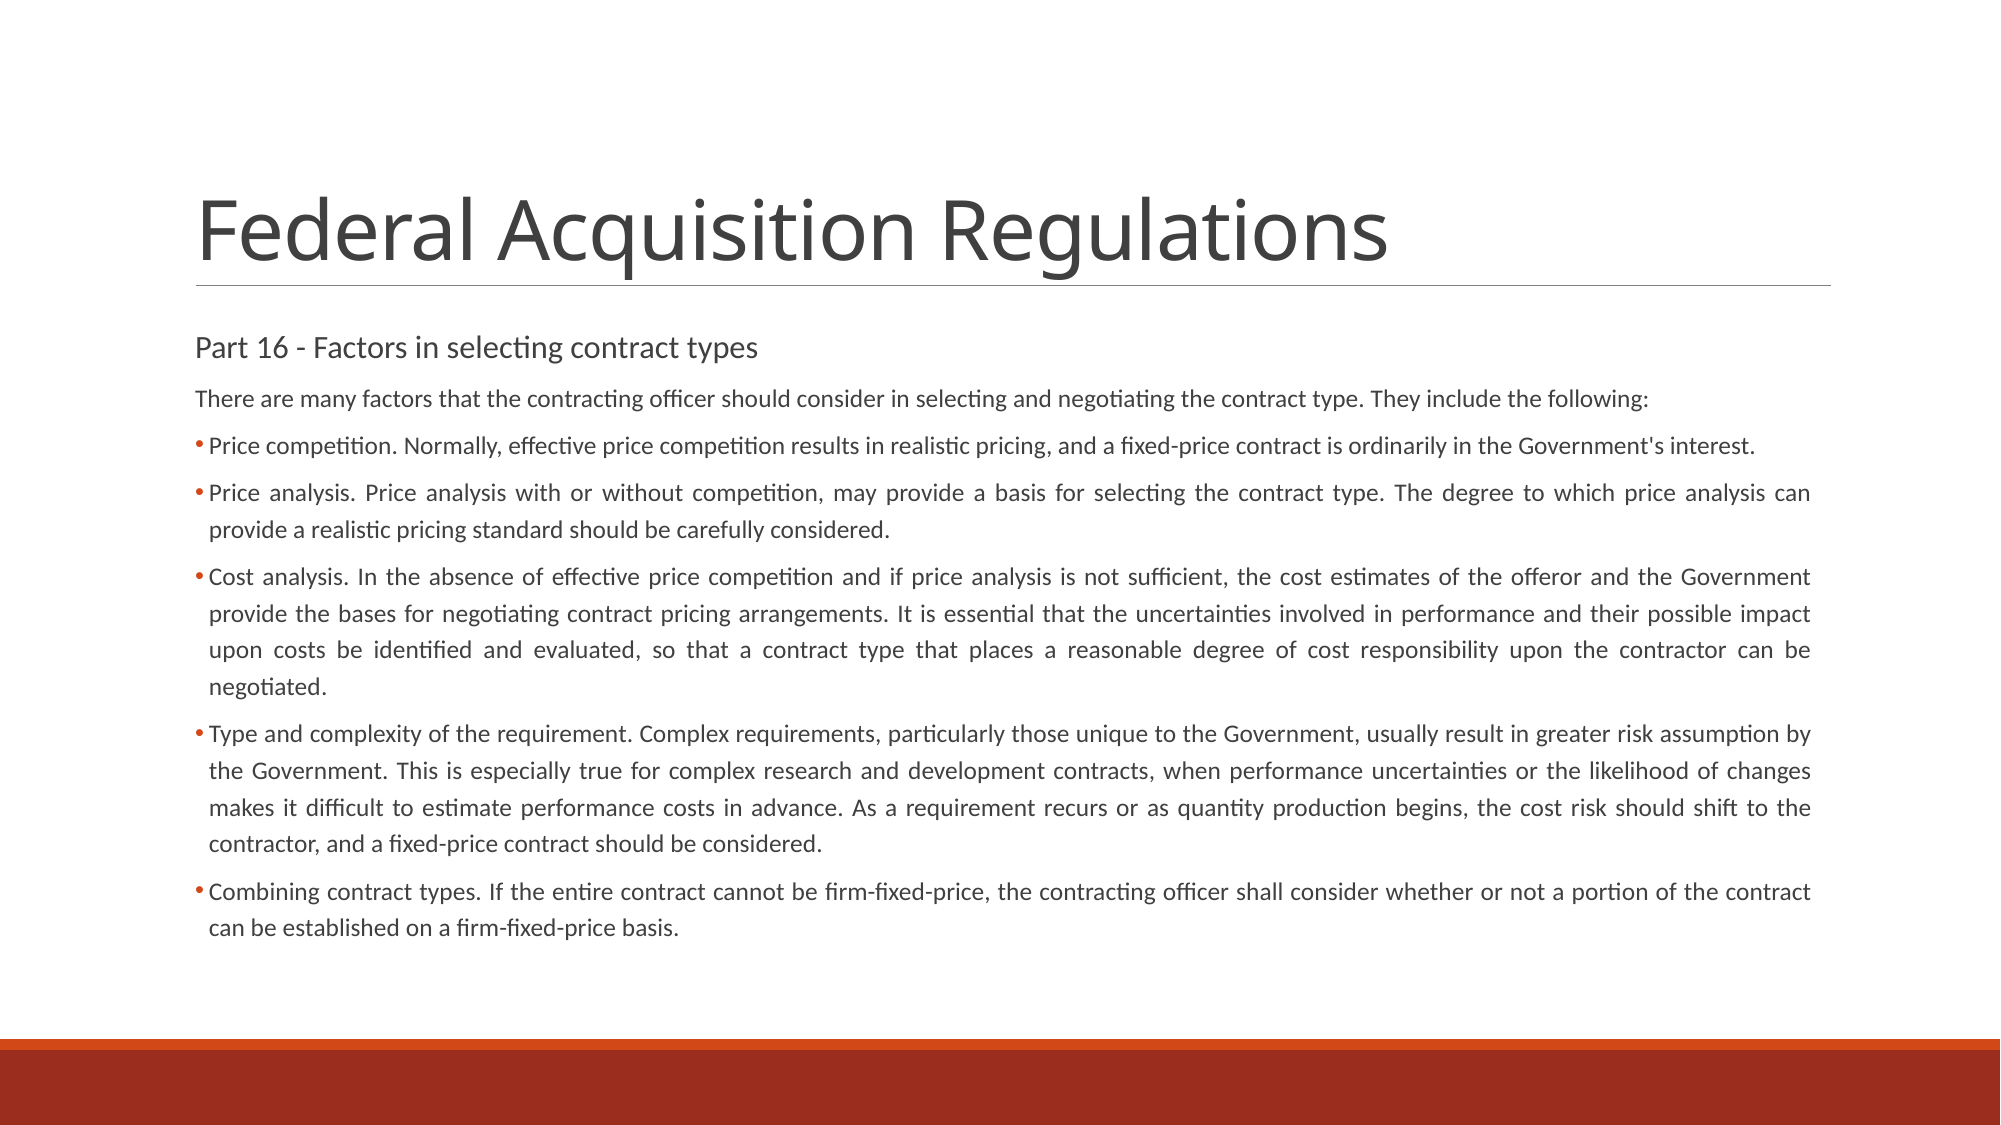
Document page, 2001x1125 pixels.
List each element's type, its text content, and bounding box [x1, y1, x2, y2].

title Federal Acquisition Regulations [180, 47, 1830, 285]
list Part 16 - Factors in selecting contract types There are many factors that the contracting officer should consider in selecting and negotiating the contract type. They include the following: Price competition. Normally, effective price competition results in realistic pricing, and a fixed-price contract is ordinarily in the Government's interest. Price analysis. Price analysis with or without competition, may provide a basis for selecting the contract type. The degree to which price analysis can provide a realistic pricing standard should be carefully considered. Cost analysis. In the absence of effective price competition and if price analysis is not sufficient, the cost estimates of the offeror and the Government provide the bases for negotiating contract pricing arrangements. It is essential that the uncertainties involved in performance and their possible impact upon costs be identified and evaluated, so that a contract type that places a reasonable degree of cost responsibility upon the contractor can be negotiated. Type and complexity of the requirement. Complex requirements, particularly those unique to the Government, usually result in greater risk assumption by the Government. This is especially true for complex research and development contracts, when performance uncertainties or the likelihood of changes makes it difficult to estimate performance costs in advance. As a requirement recurs or as quantity production begins, the cost risk should shift to the contractor, and a fixed-price contract should be considered. Combining contract types. If the entire contract cannot be firm-fixed-price, the contracting officer shall consider whether or not a portion of the contract can be established on a firm-fixed-price basis. [180, 302, 1830, 963]
